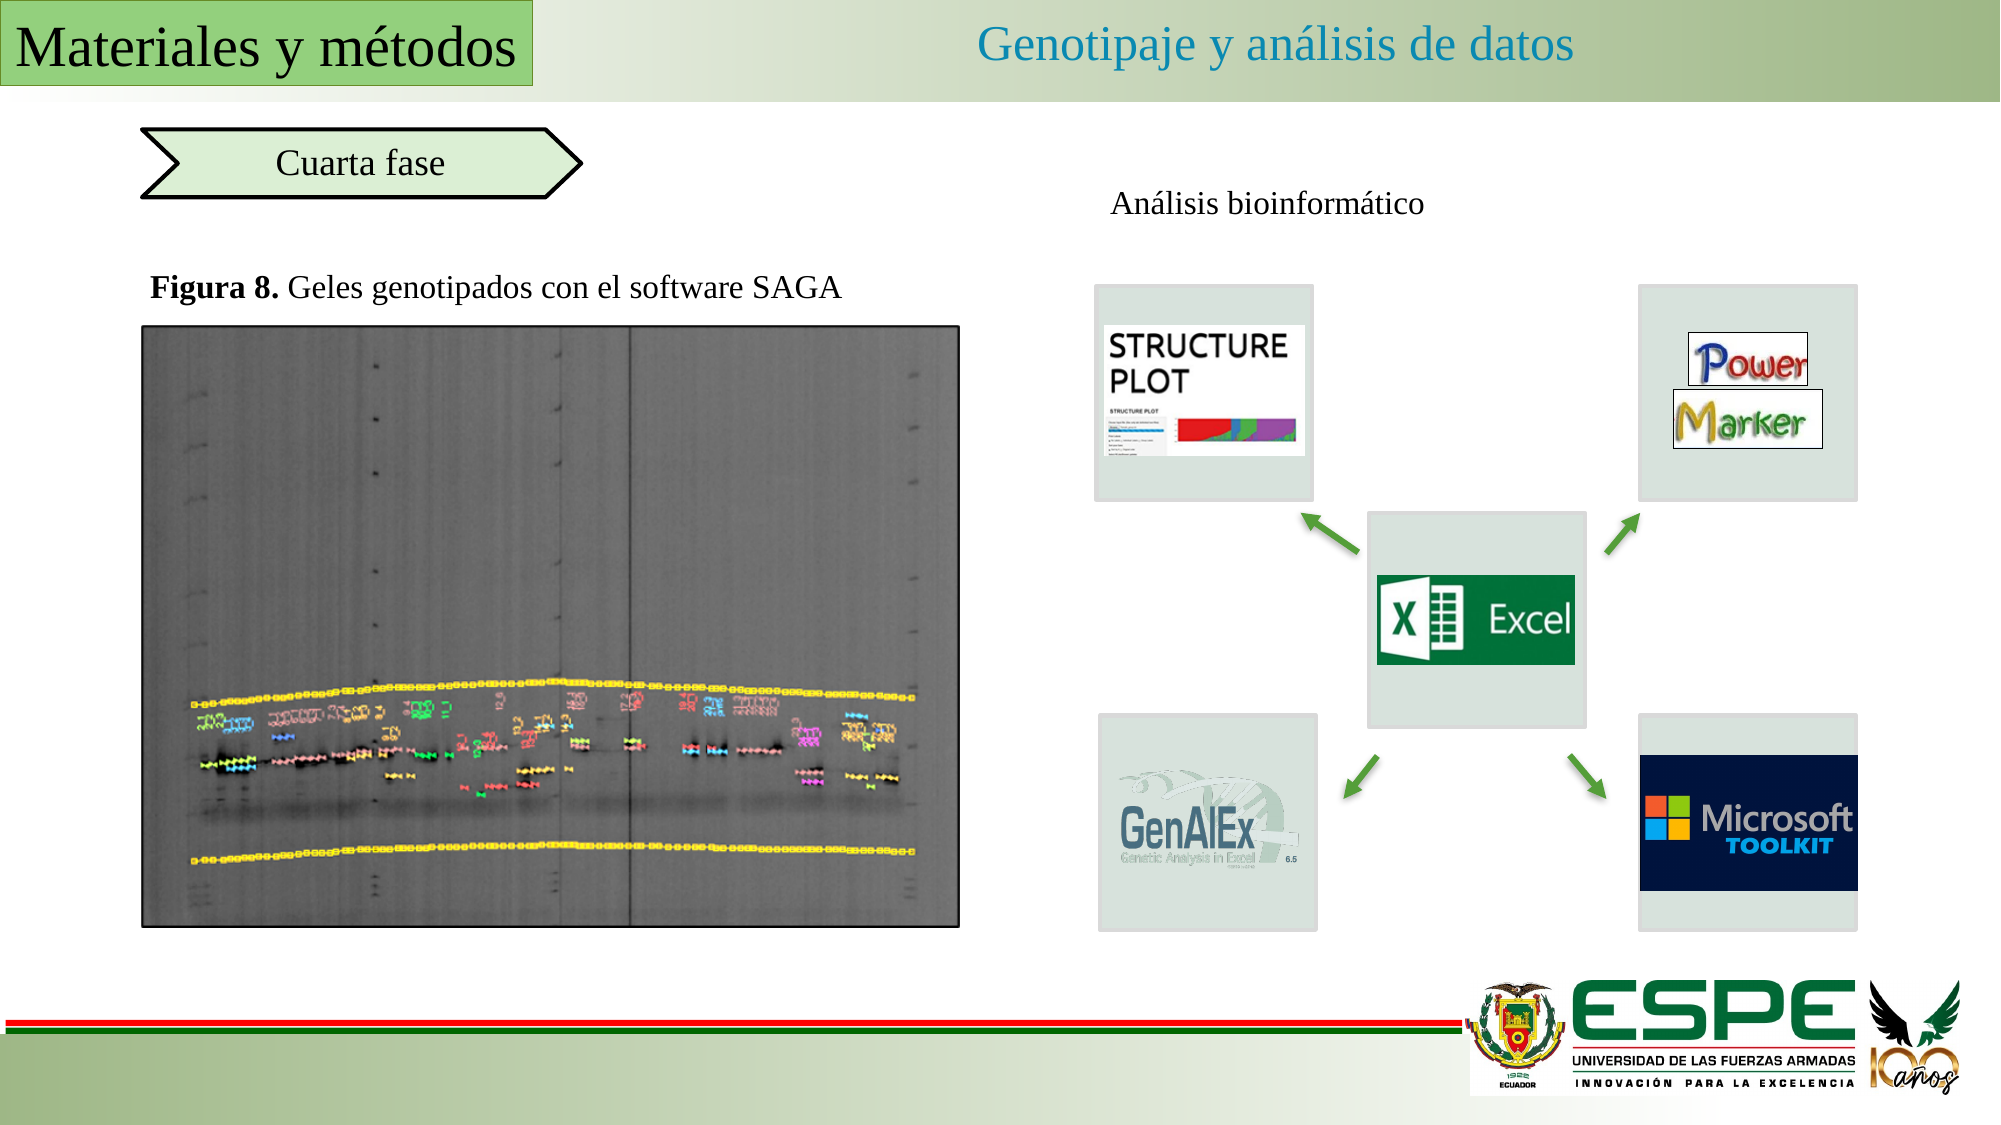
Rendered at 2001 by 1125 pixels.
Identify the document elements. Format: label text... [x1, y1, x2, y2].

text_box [1368, 512, 1586, 728]
text_box Cuarta fase [140, 127, 584, 200]
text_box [1343, 755, 1378, 800]
picture [141, 325, 960, 928]
text_box Figura 8. Geles genotipados con el software SAGA [135, 258, 954, 313]
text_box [1639, 715, 1858, 931]
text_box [1569, 754, 1607, 800]
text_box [1099, 715, 1317, 931]
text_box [1606, 512, 1641, 554]
picture [1465, 980, 1960, 1096]
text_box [1096, 285, 1313, 501]
text_box Análisis bioinformático [1095, 174, 1535, 229]
text_box Genotipaje y análisis de datos [824, 2, 1729, 78]
text_box Materiales y métodos [0, 0, 533, 86]
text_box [1639, 285, 1857, 501]
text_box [1300, 512, 1359, 553]
